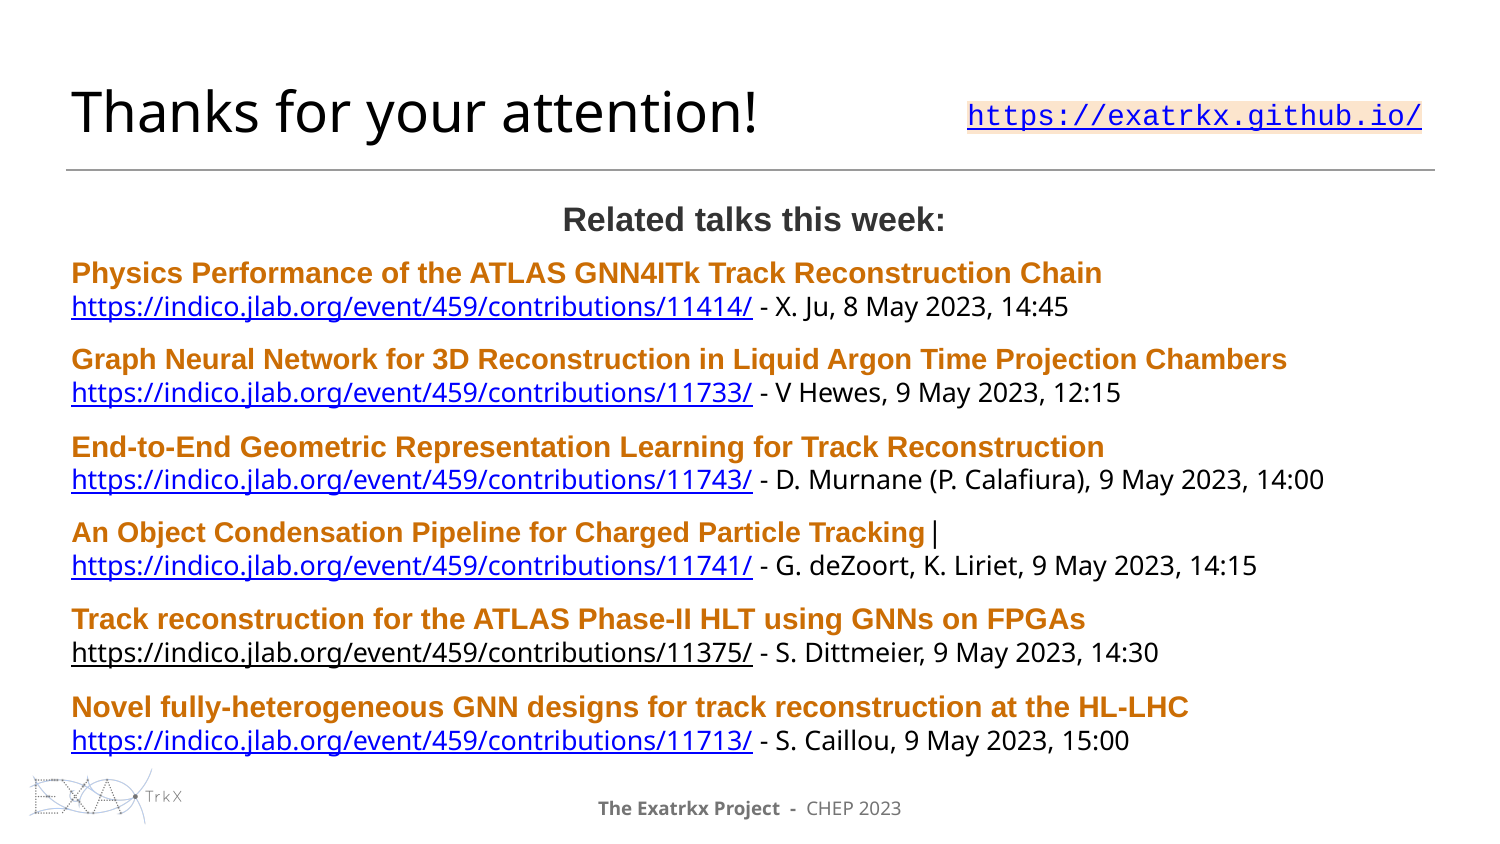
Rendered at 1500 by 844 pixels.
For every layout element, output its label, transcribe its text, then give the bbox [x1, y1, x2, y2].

list Related talks this week: Physics Performance of the ATLAS GNN4ITk Track Reconstruction Chain https://indico.jlab.org/event/459/contributions/11414/ - X. Ju, 8 May 2023, 14:45 Graph Neural Network for 3D Reconstruction in Liquid Argon Time Projection Chambers https://indico.jlab.org/event/459/contributions/11733/ - V Hewes, 9 May 2023, 12:15 End-to-End Geometric Representation Learning for Track Reconstruction https://indico.jlab.org/event/459/contributions/11743/ - D. Murnane (P. Calafiura), 9 May 2023, 14:00 An Object Condensation Pipeline for Charged Particle Tracking| https://indico.jlab.org/event/459/contributions/11741/ - G. deZoort, K. Liriet, 9 May 2023, 14:15 Track reconstruction for the ATLAS Phase-II HLT using GNNs on FPGAs https://indico.jlab.org/event/459/contributions/11375/ - S. Dittmeier, 9 May 2023, 14:30 Novel fully-heterogeneous GNN designs for track reconstruction at the HL-LHC https://indico.jlab.org/event/459/contributions/11713/ - S. Caillou, 9 May 2023, 15:00 [65, 192, 1435, 770]
title Thanks for your attention! [65, 28, 1435, 150]
text_box https://exatrkx.github.io/ [952, 81, 1445, 147]
picture [28, 768, 196, 825]
